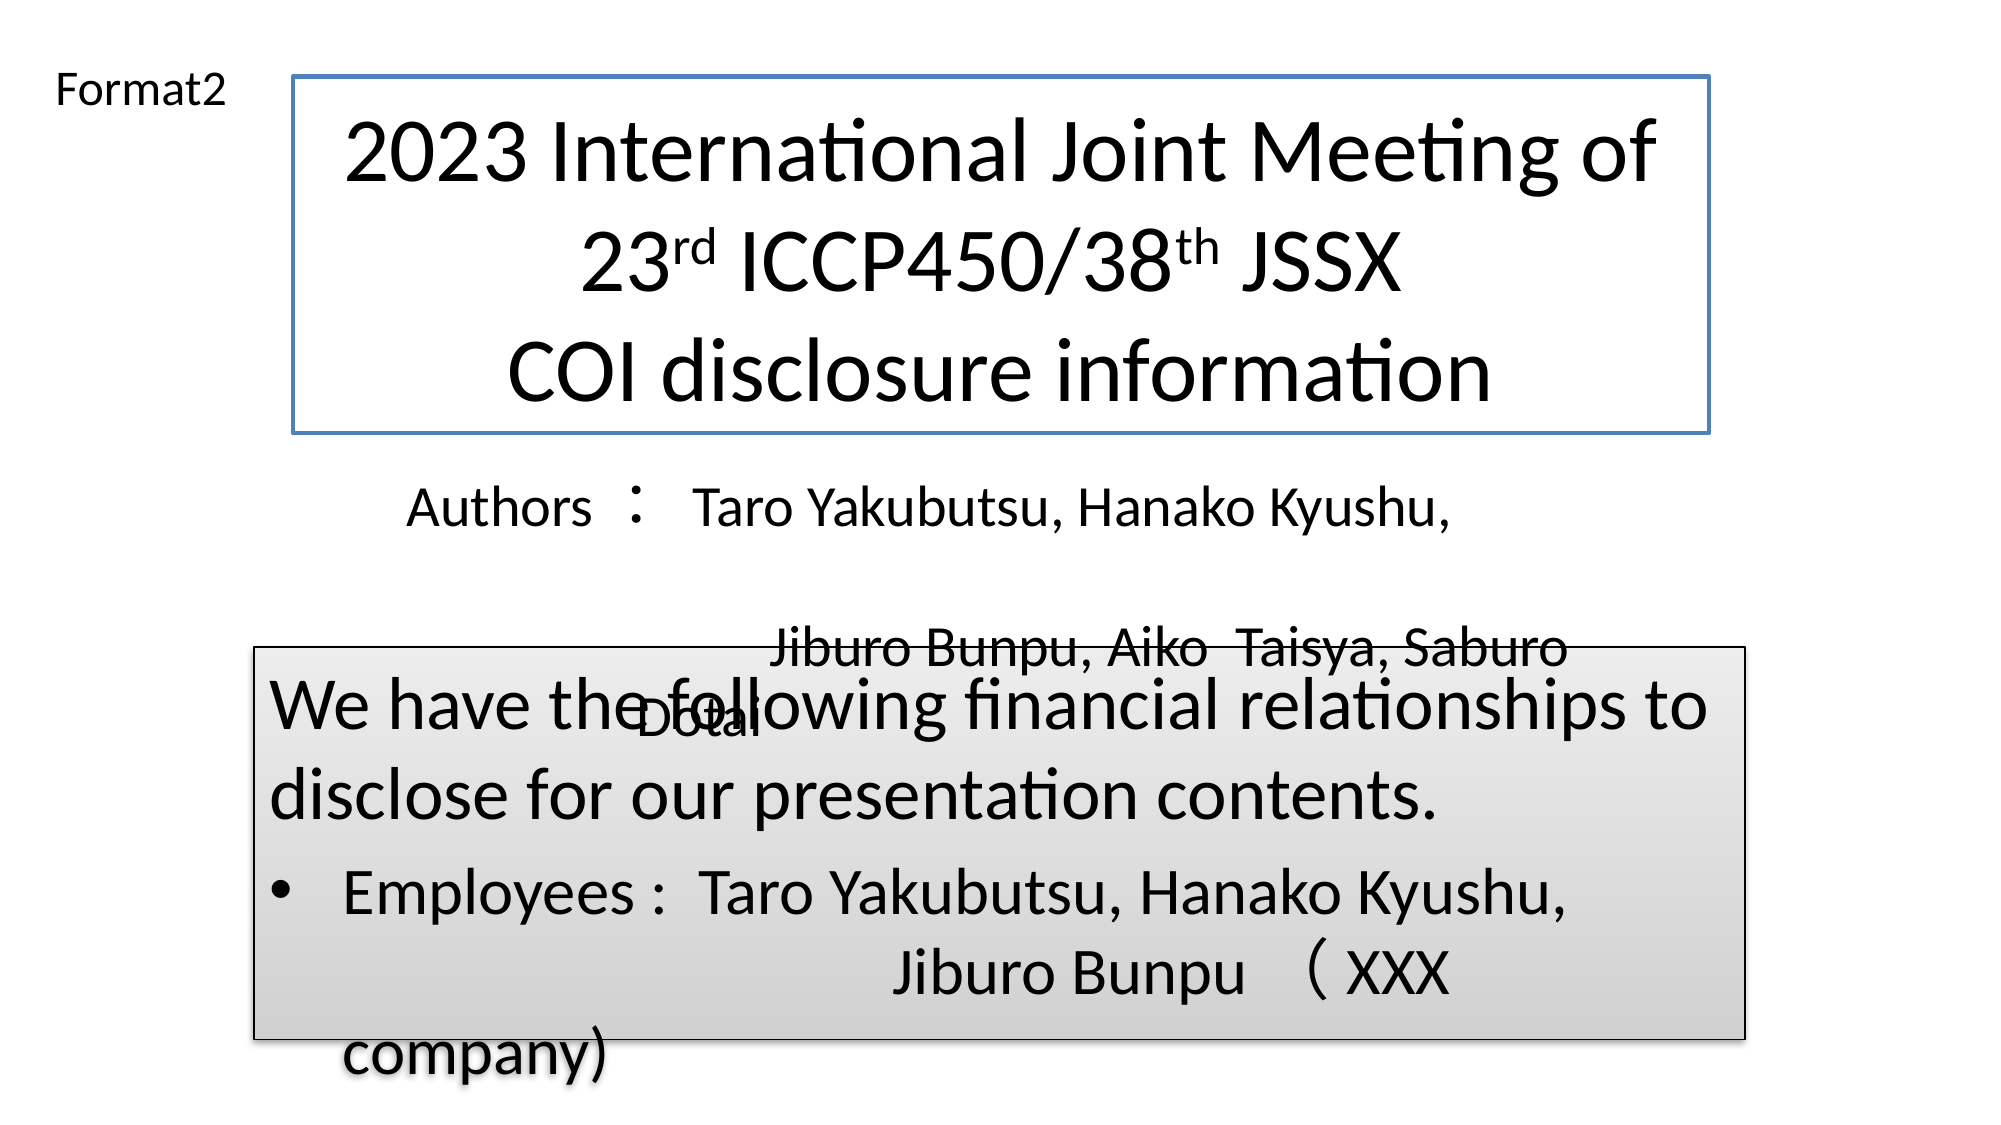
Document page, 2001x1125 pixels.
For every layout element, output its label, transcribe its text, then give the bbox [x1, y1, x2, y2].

subtitle We have the following financial relationships to disclose for our presentation contents. Employees : Taro Yakubutsu, Hanako Kyushu, Jiburo Bunpu（XXX company) [253, 646, 1746, 1040]
text_box Format2 [40, 47, 260, 123]
text_box 2023 International Joint Meeting of 23rd ICCP450/38th JSSX COI disclosure information [291, 74, 1711, 435]
text_box Authors： Taro Yakubutsu, Hanako Kyushu, Jiburo Bunpu, Aiko Taisya, Saburo Dotai [379, 460, 1621, 756]
